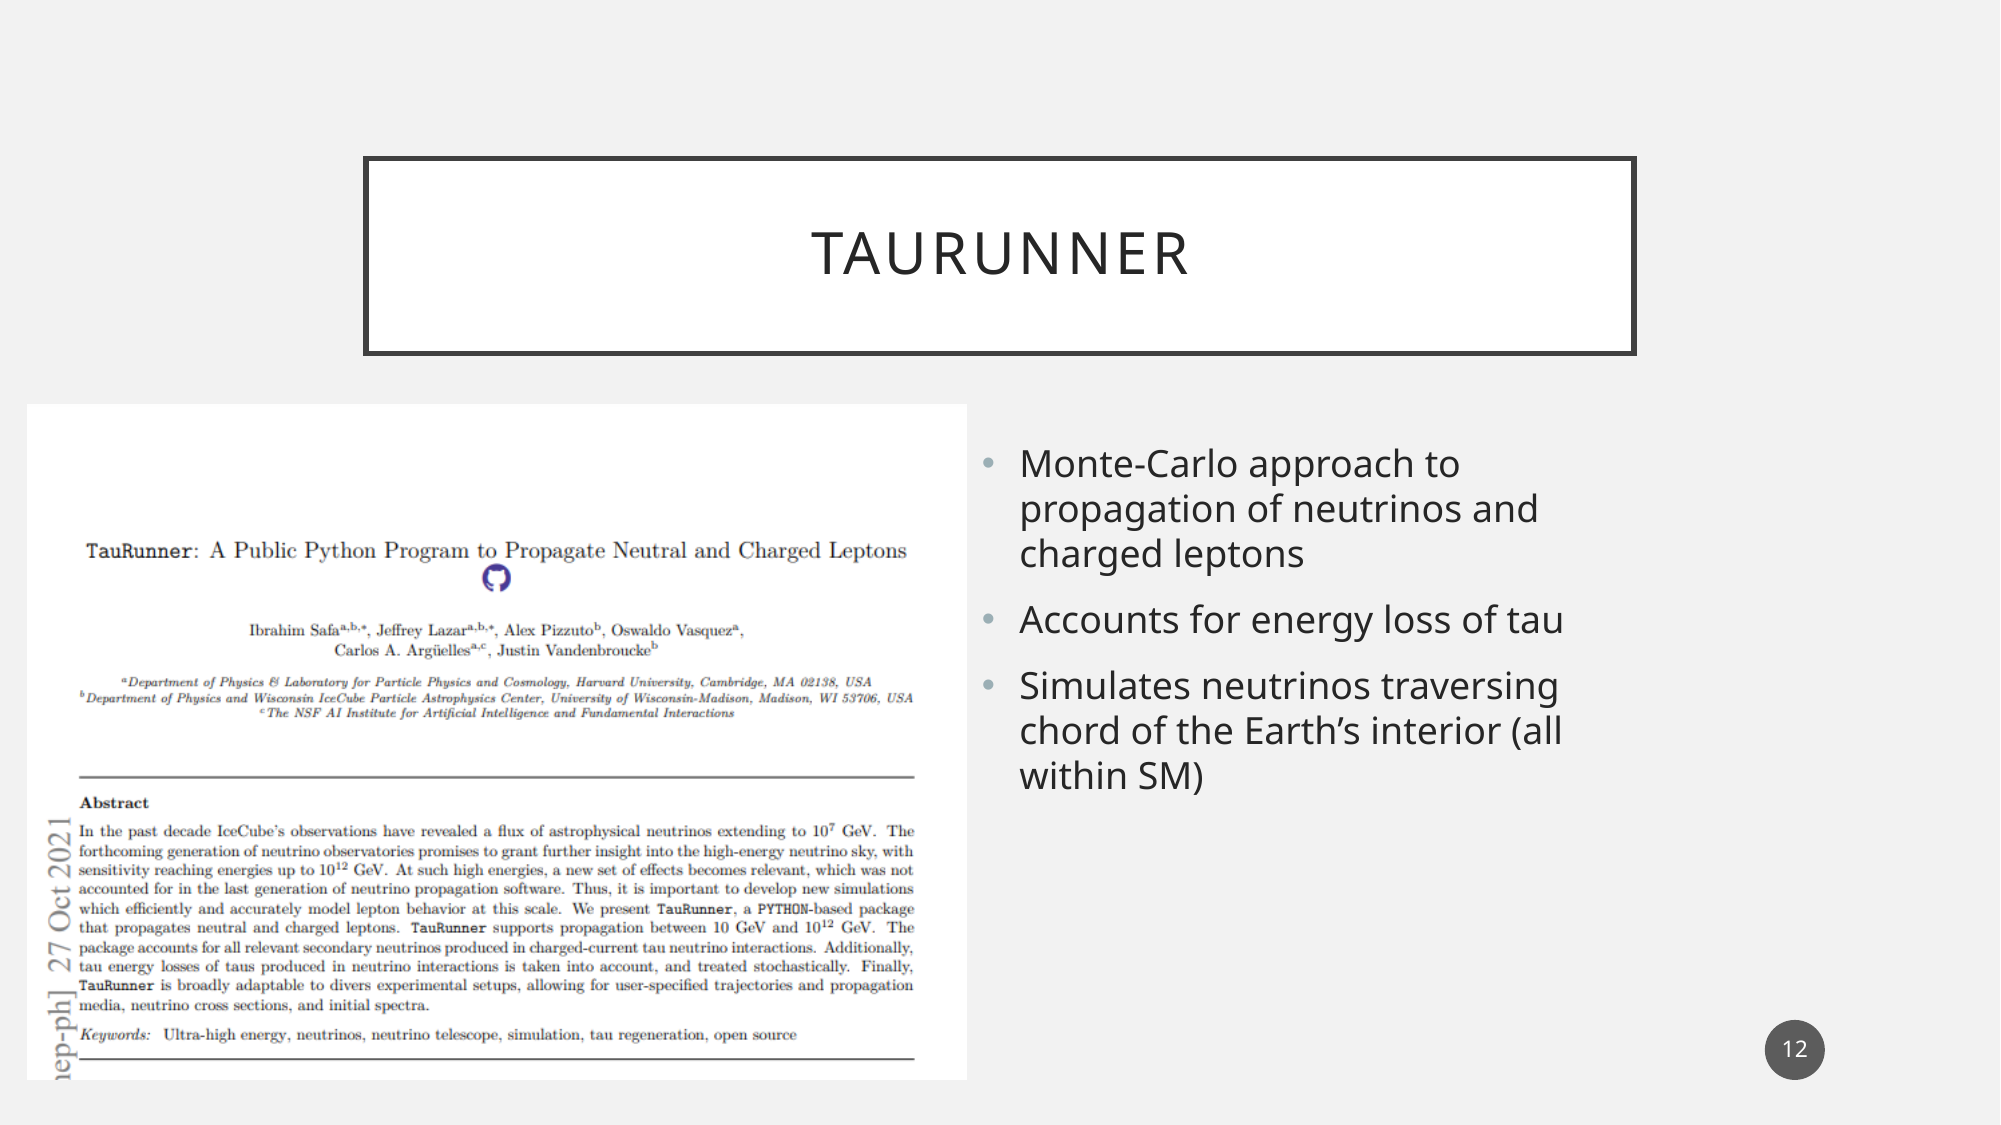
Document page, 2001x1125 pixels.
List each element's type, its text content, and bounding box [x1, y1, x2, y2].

list Monte-Carlo approach to propagation of neutrinos and charged leptons Accounts for energy loss of tau Simulates neutrinos traversing chord of the Earth’s interior (all within SM) [967, 432, 1634, 942]
title Taurunner [363, 156, 1637, 356]
picture [27, 404, 967, 1080]
slide_number 12 [1764, 1019, 1825, 1080]
